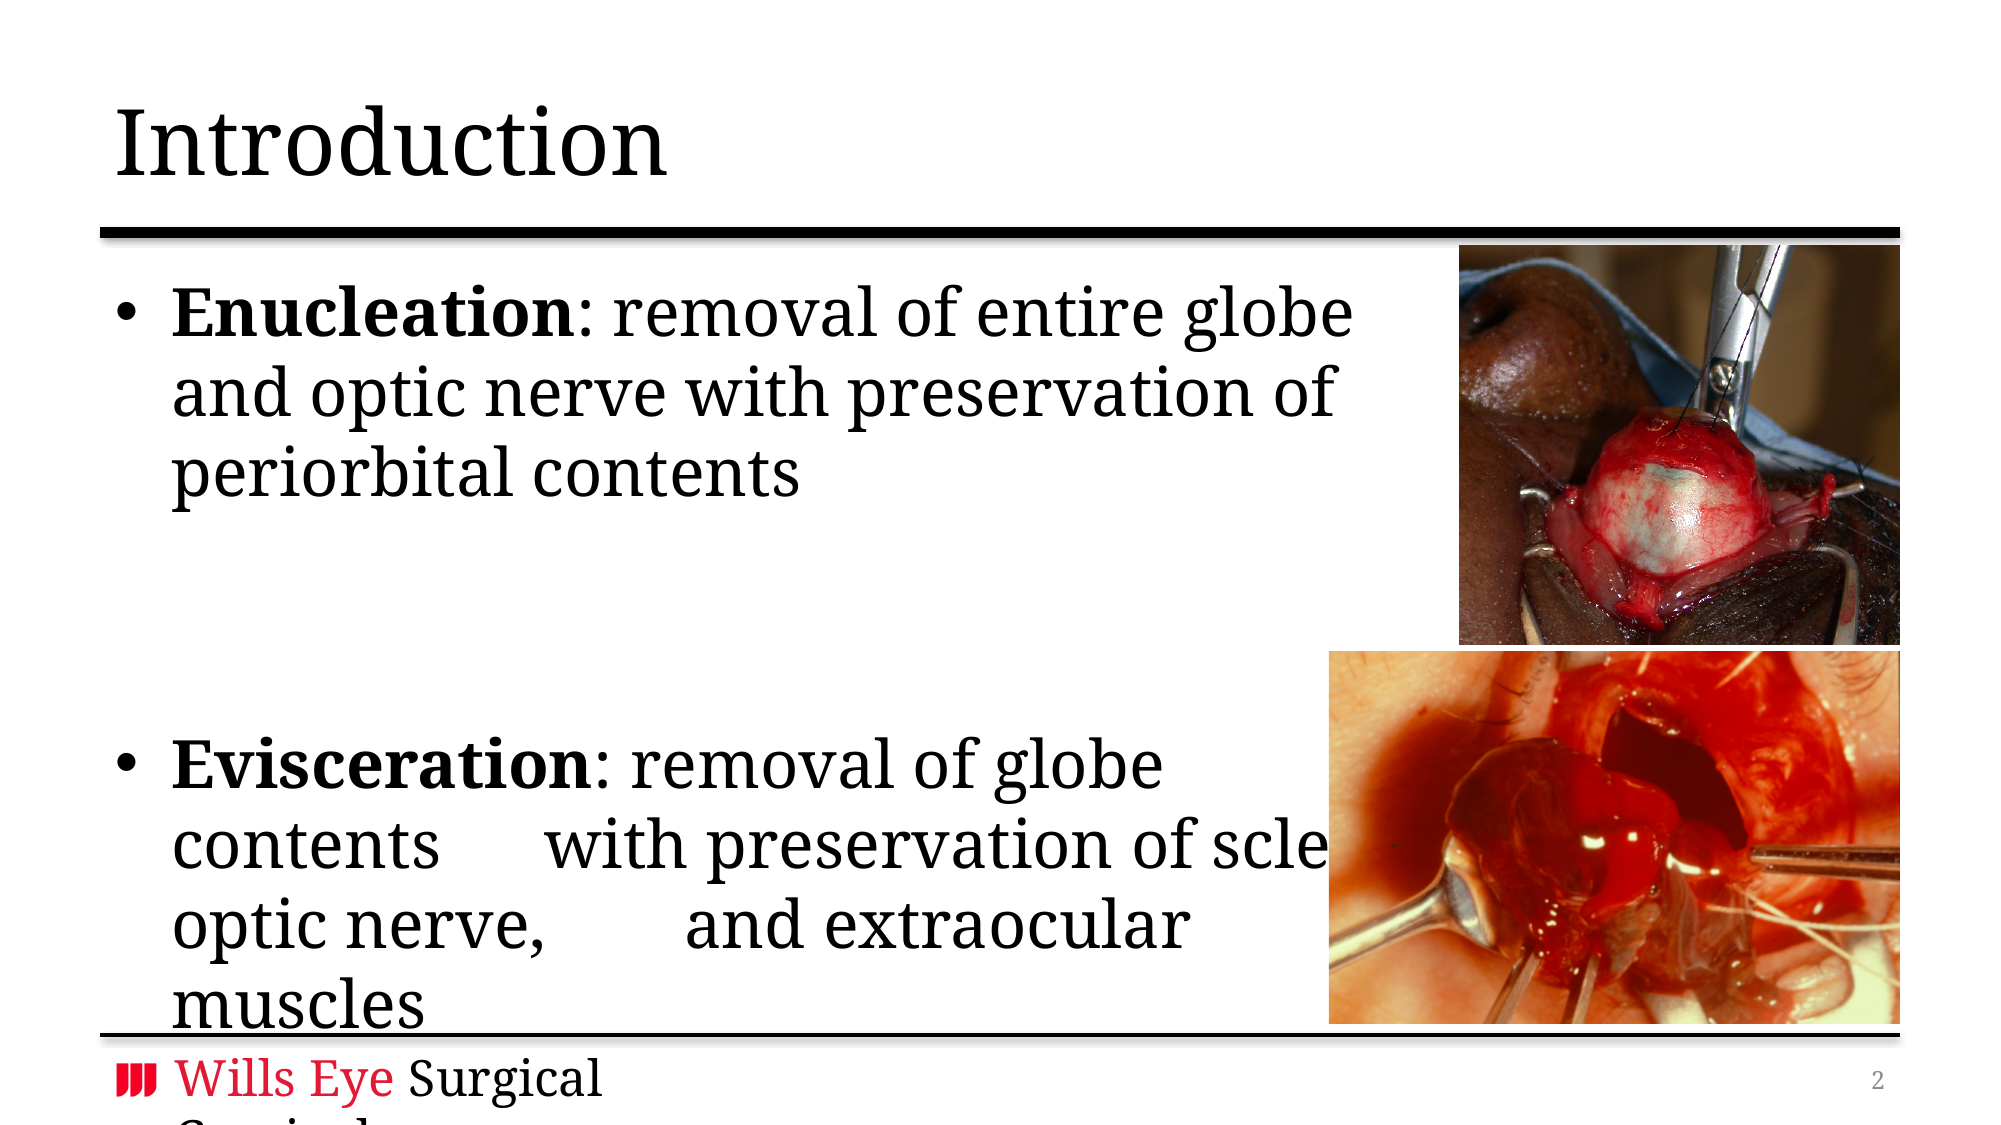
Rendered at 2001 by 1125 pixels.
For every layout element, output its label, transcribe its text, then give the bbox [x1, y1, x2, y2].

picture [112, 1059, 161, 1098]
slide_number 1 [1433, 1051, 1900, 1112]
title Introduction [99, 45, 1900, 233]
picture [1328, 651, 1901, 1024]
list Enucleation: removal of entire globe and optic nerve with preservation of periorbital contents Evisceration: removal of globe contents with preservation of sclera, optic nerve, and extraocular muscles [99, 262, 1434, 1016]
picture [1458, 244, 1901, 645]
